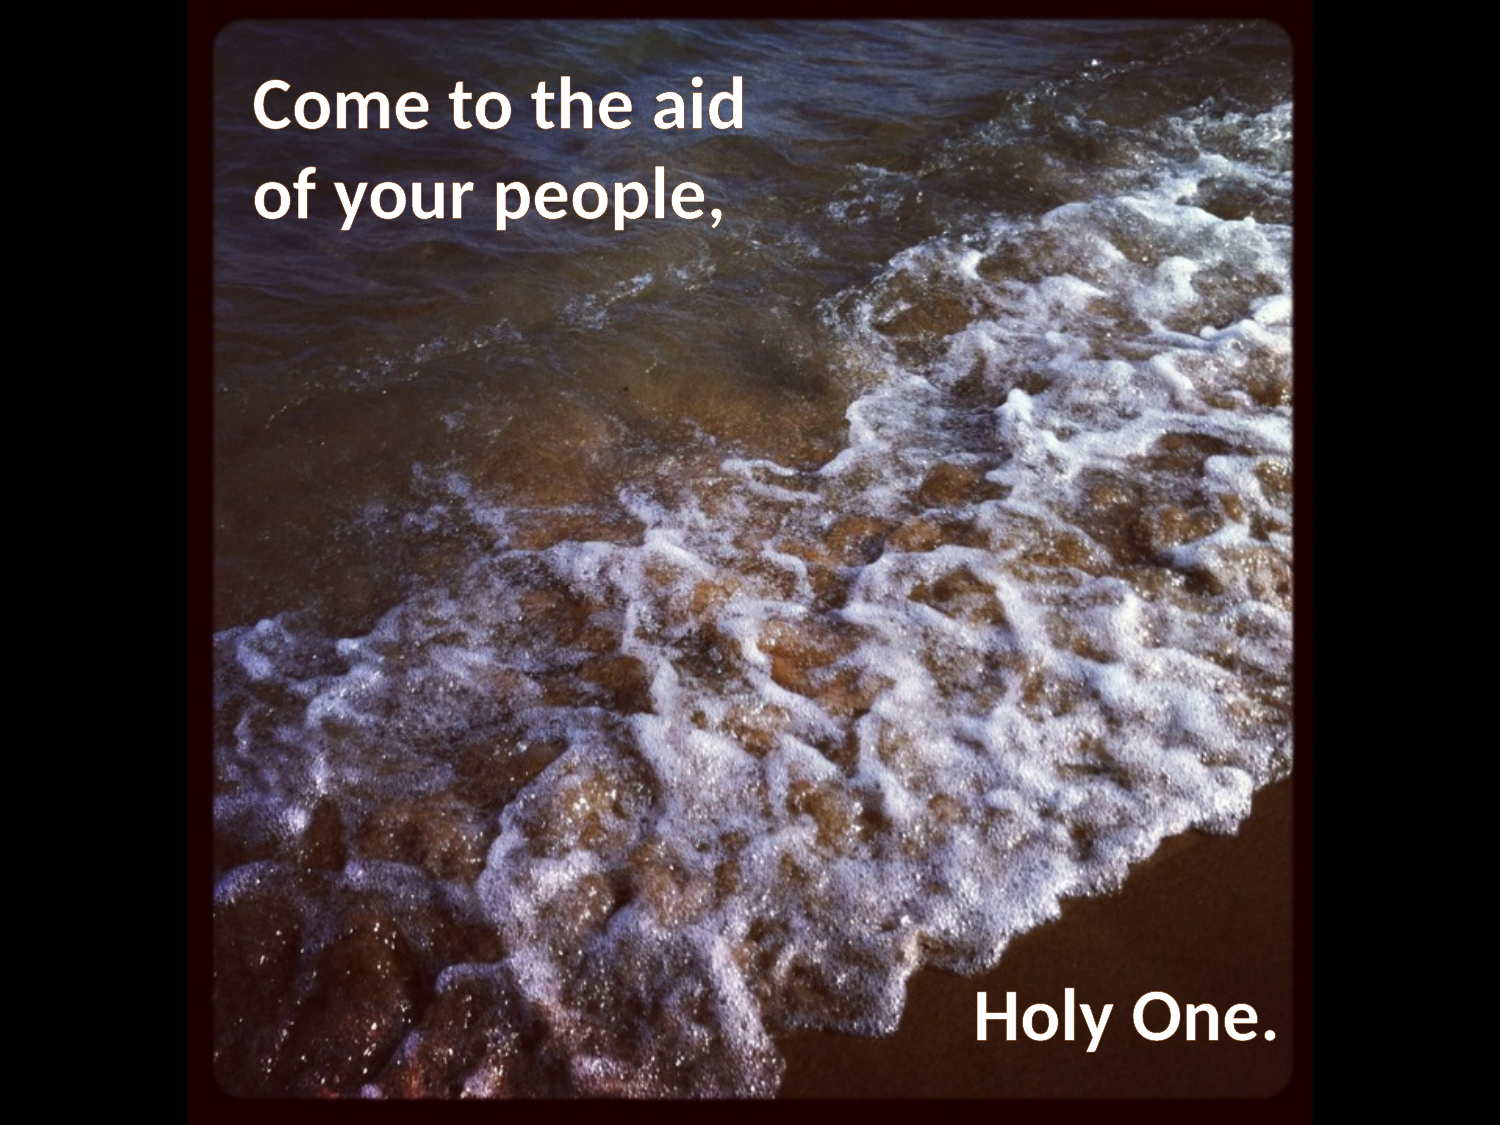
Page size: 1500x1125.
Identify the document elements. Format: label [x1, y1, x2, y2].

picture [187, 0, 1313, 1125]
